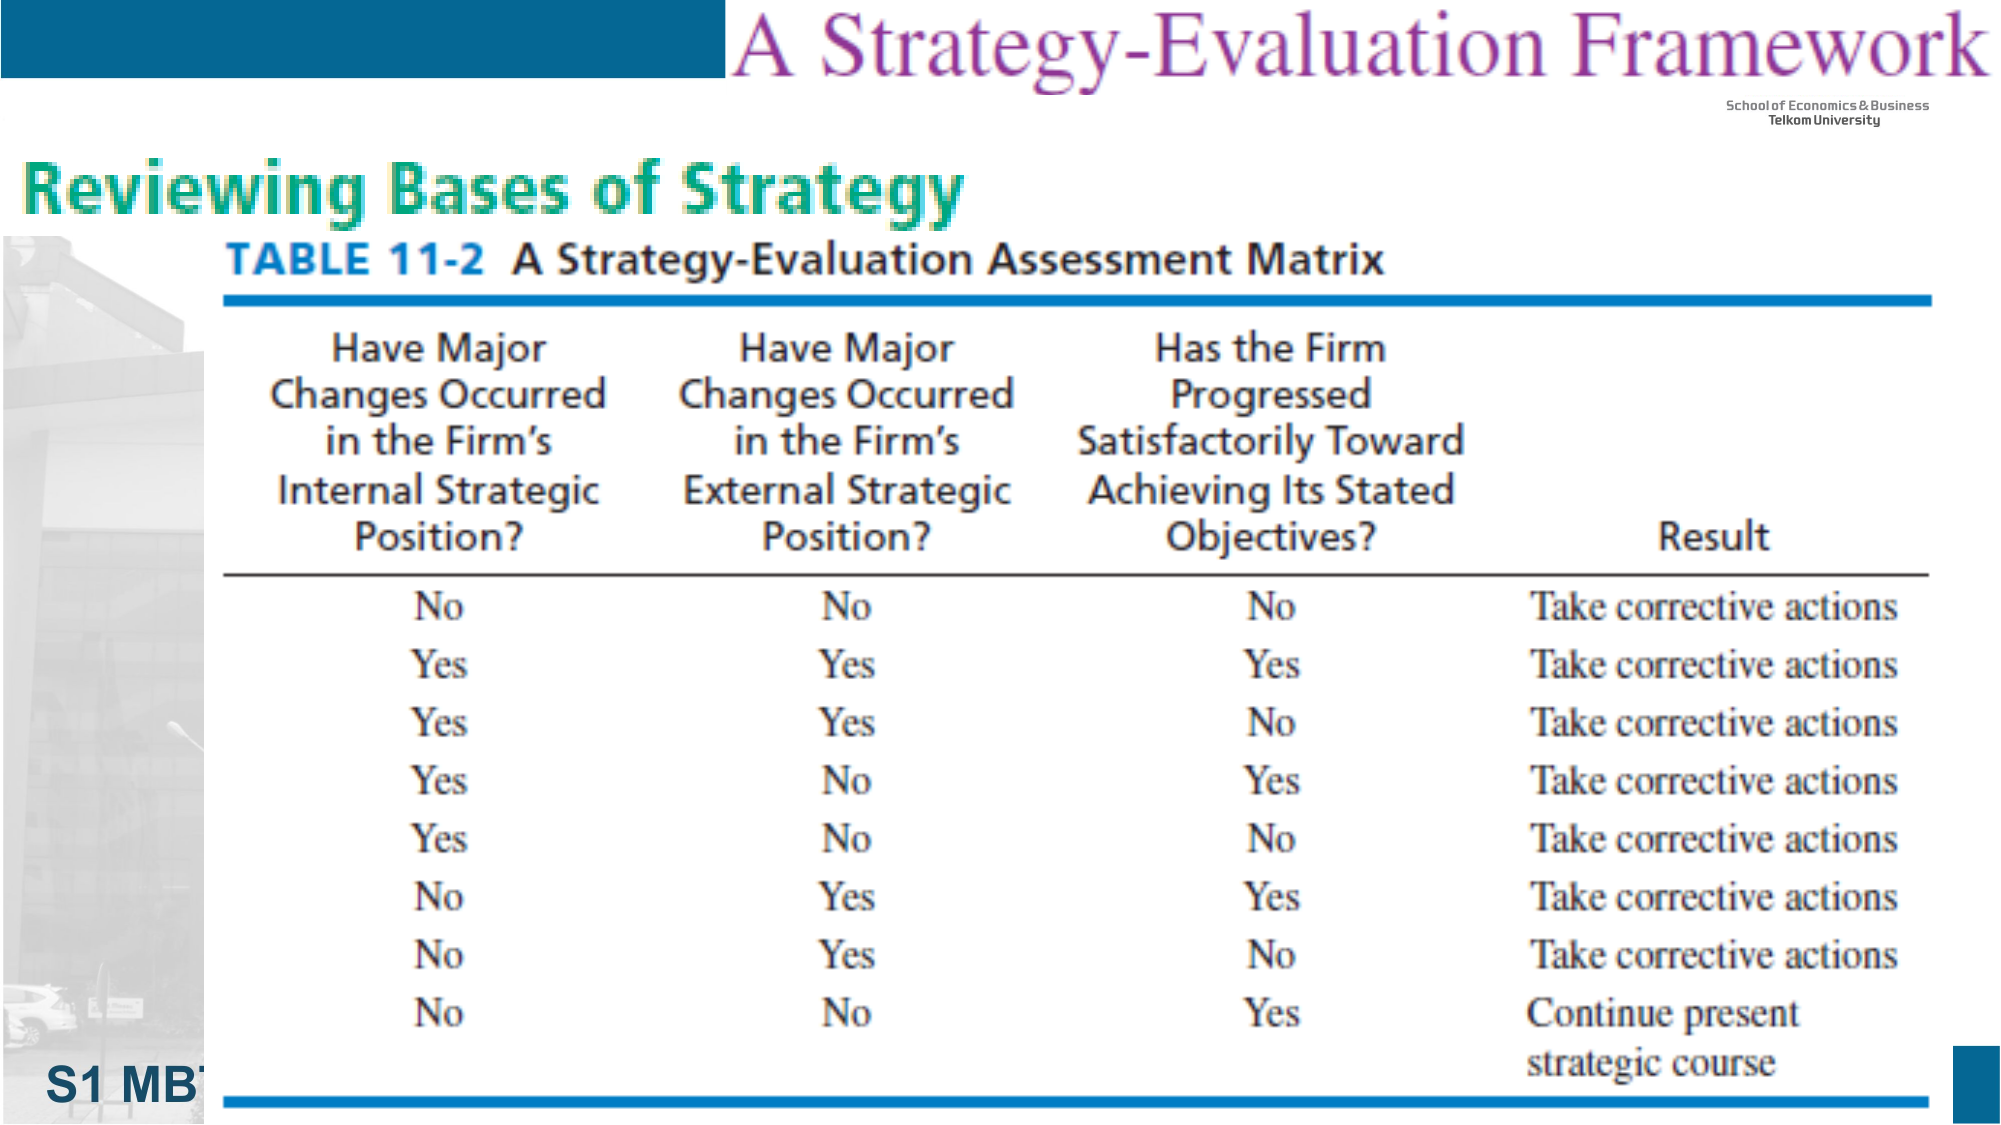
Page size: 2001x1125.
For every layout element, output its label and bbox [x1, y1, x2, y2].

picture [0, 0, 2000, 1125]
list [0, 141, 1005, 236]
